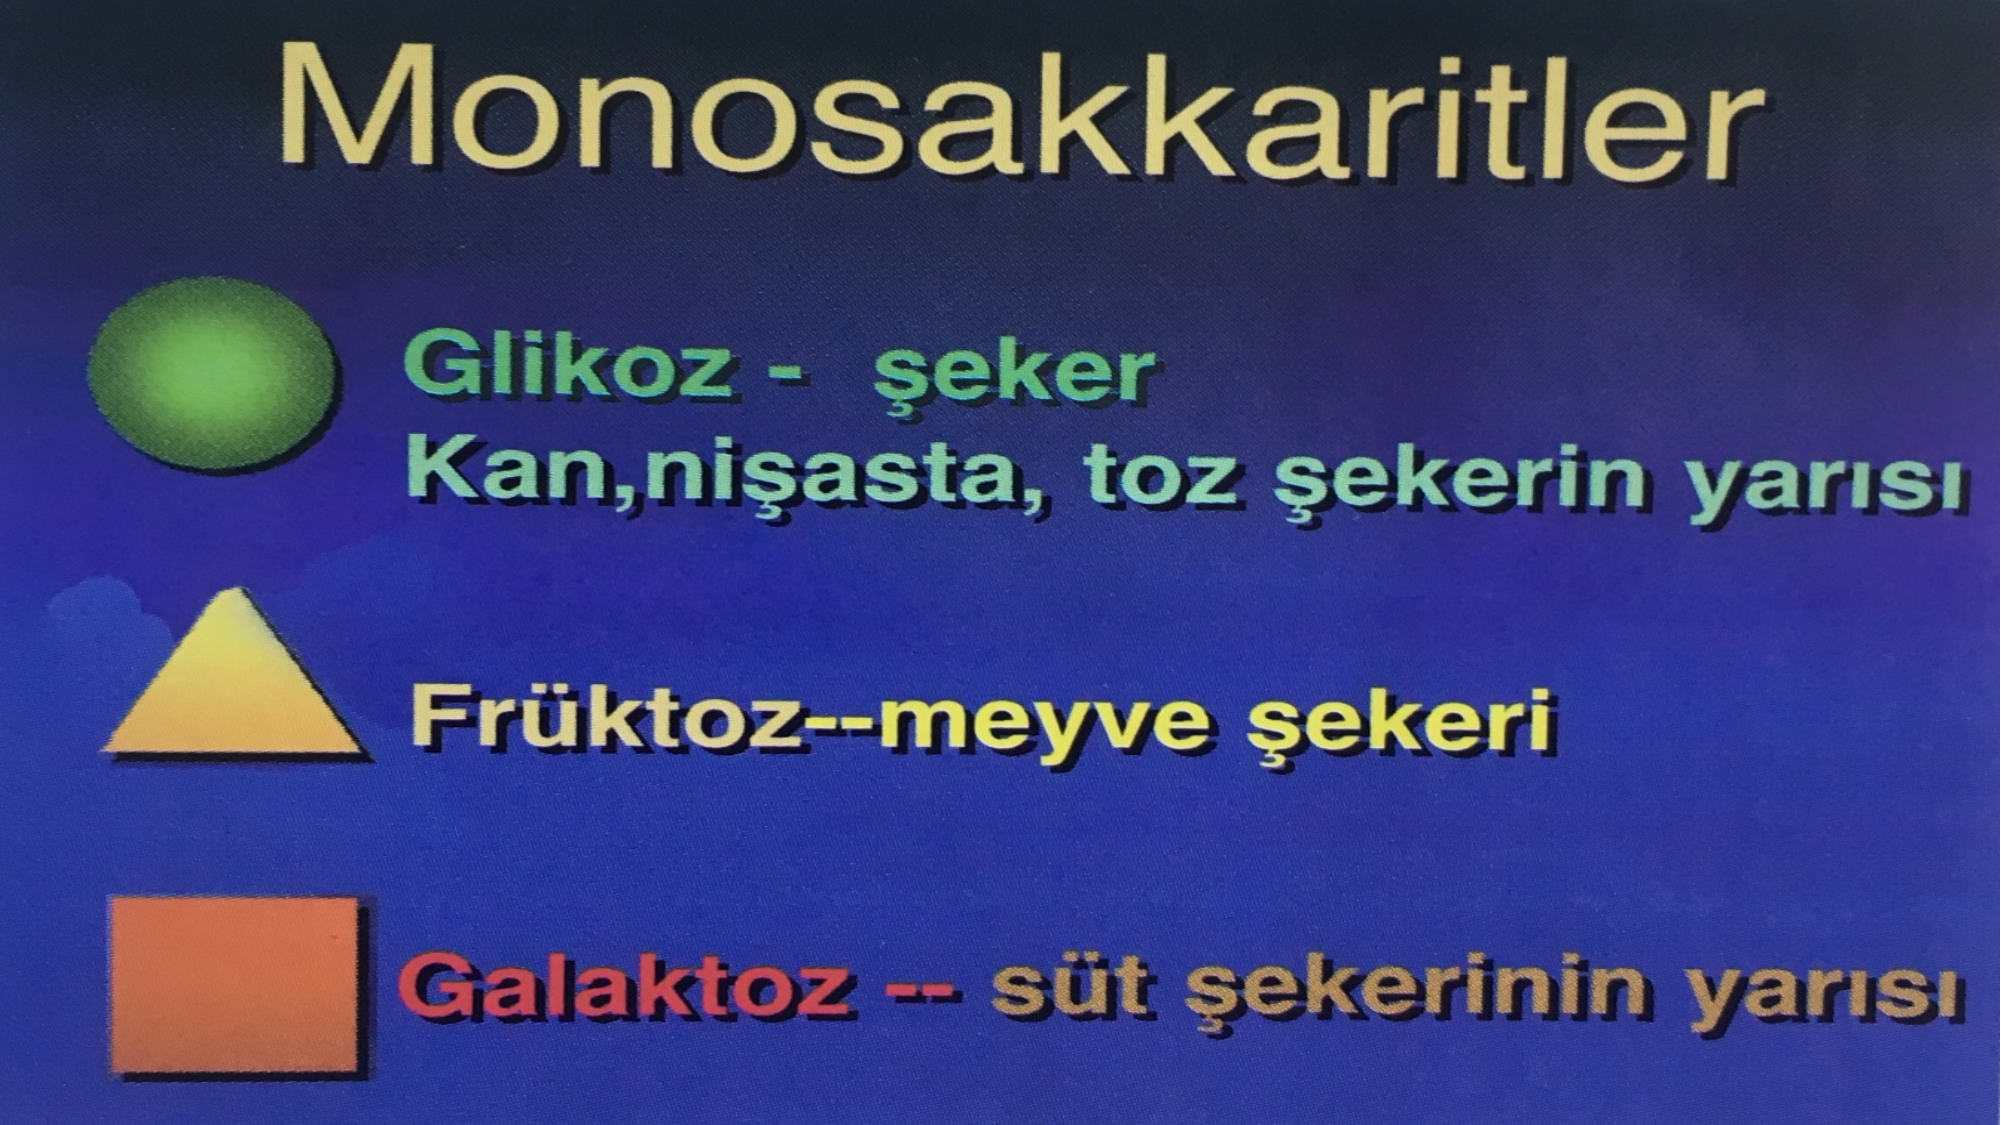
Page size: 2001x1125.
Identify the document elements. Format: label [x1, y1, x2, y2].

list [0, 0, 2000, 1125]
